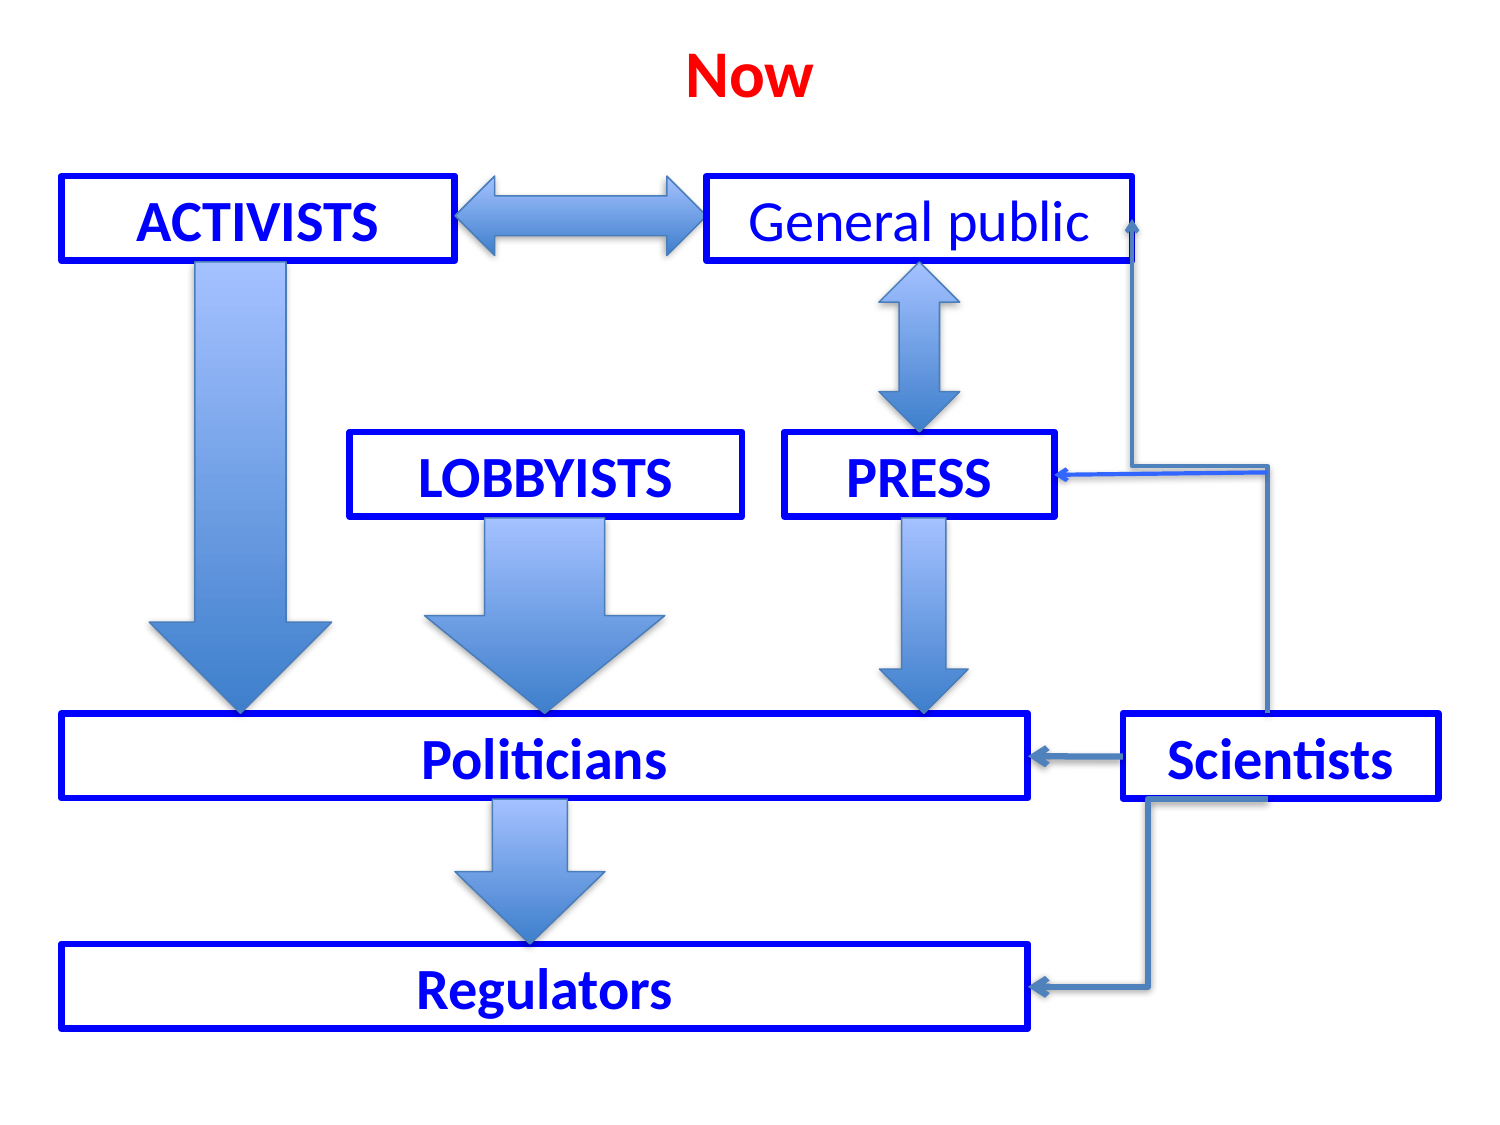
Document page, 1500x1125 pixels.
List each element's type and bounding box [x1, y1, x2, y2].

text_box [61, 23, 1439, 1031]
